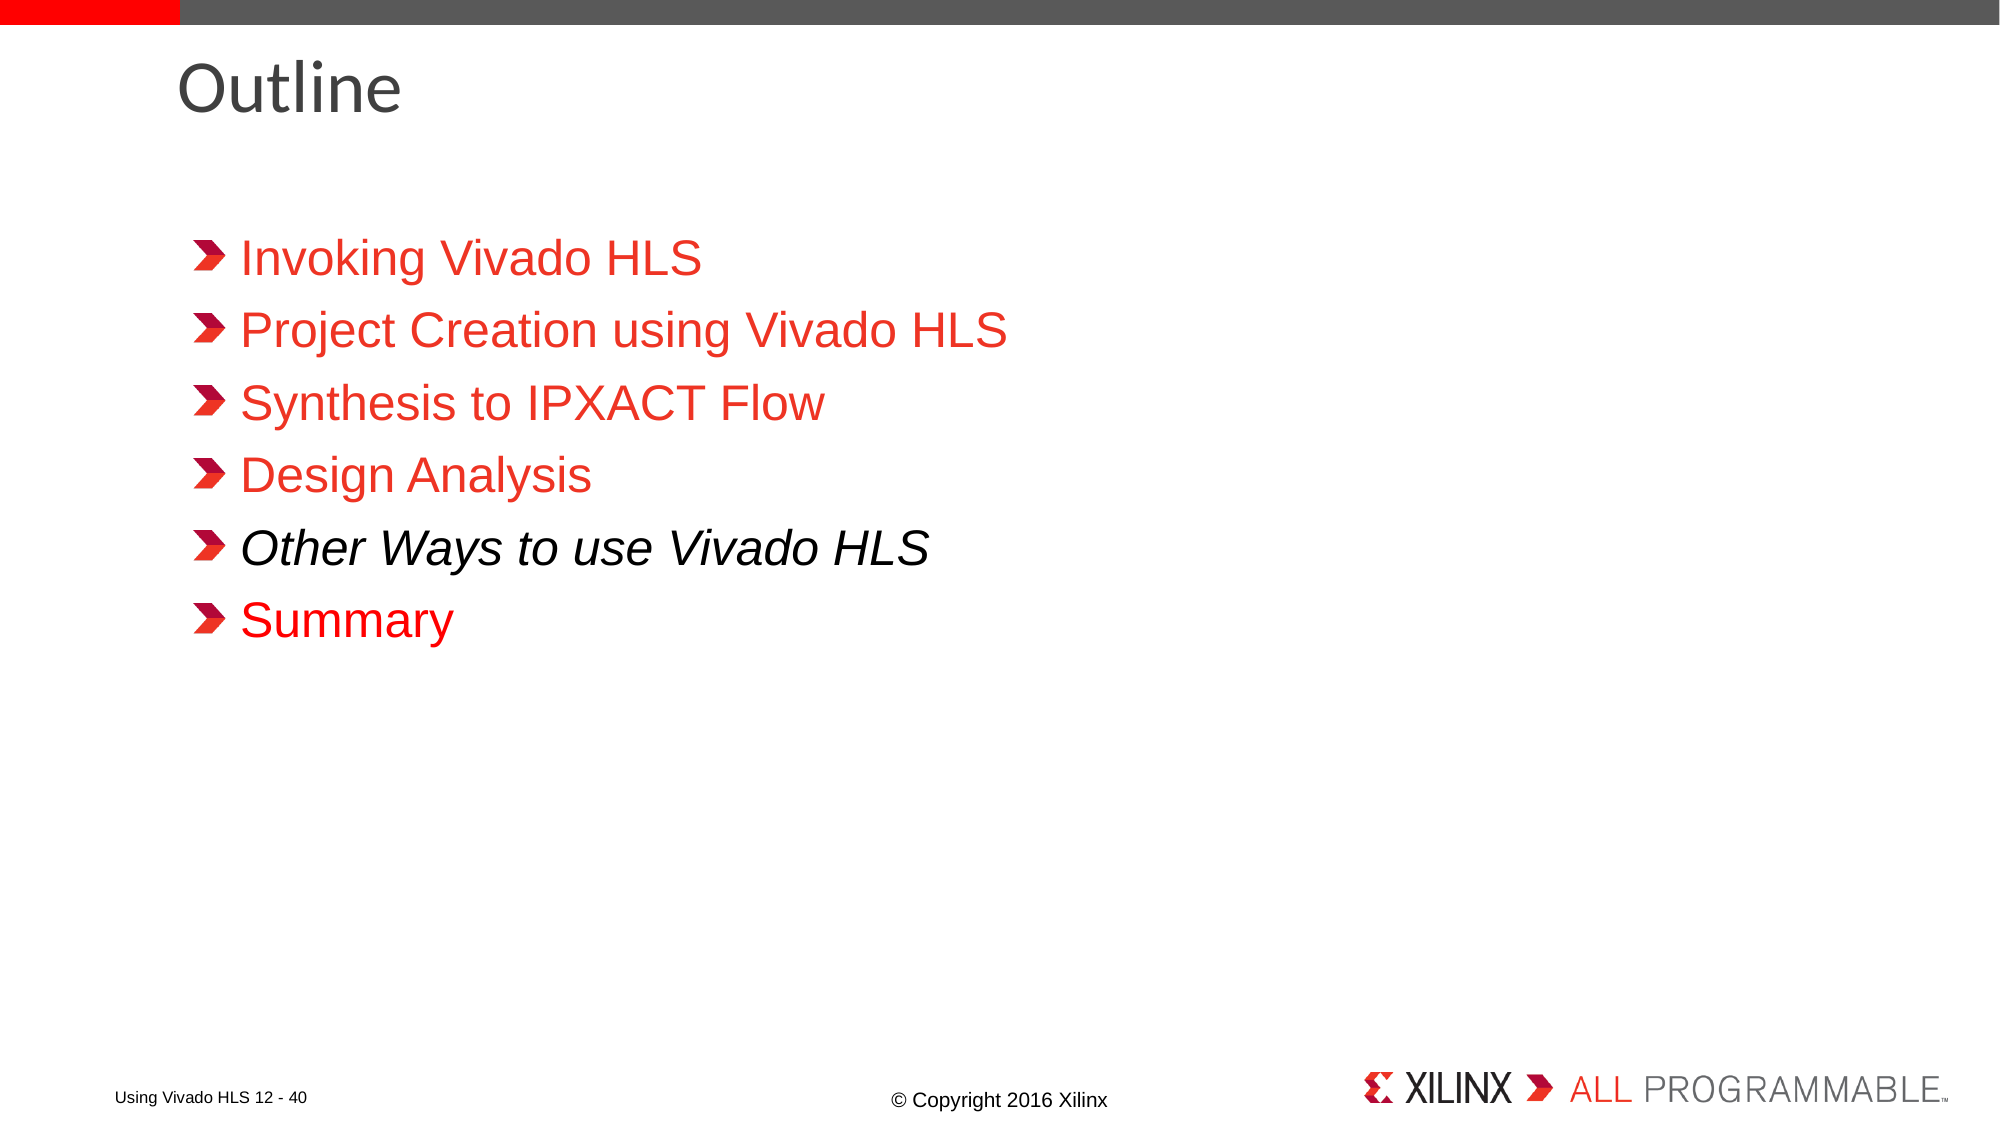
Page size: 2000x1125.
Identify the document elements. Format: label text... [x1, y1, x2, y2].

picture [192, 529, 226, 561]
picture [192, 312, 226, 343]
footer © Copyright 2016 Xilinx [683, 1079, 1317, 1120]
title Outline [177, 34, 1900, 122]
picture [192, 239, 226, 271]
picture [192, 602, 226, 634]
picture [192, 457, 226, 489]
list Invoking Vivado HLS Project Creation using Vivado HLS Synthesis to IPXACT Flow Design Analysis Other Ways to use Vivado HLS Summary [177, 217, 1901, 918]
picture [192, 384, 226, 416]
picture [1364, 1072, 1948, 1103]
slide_number Using Vivado HLS 12 - 40 [99, 1078, 365, 1125]
